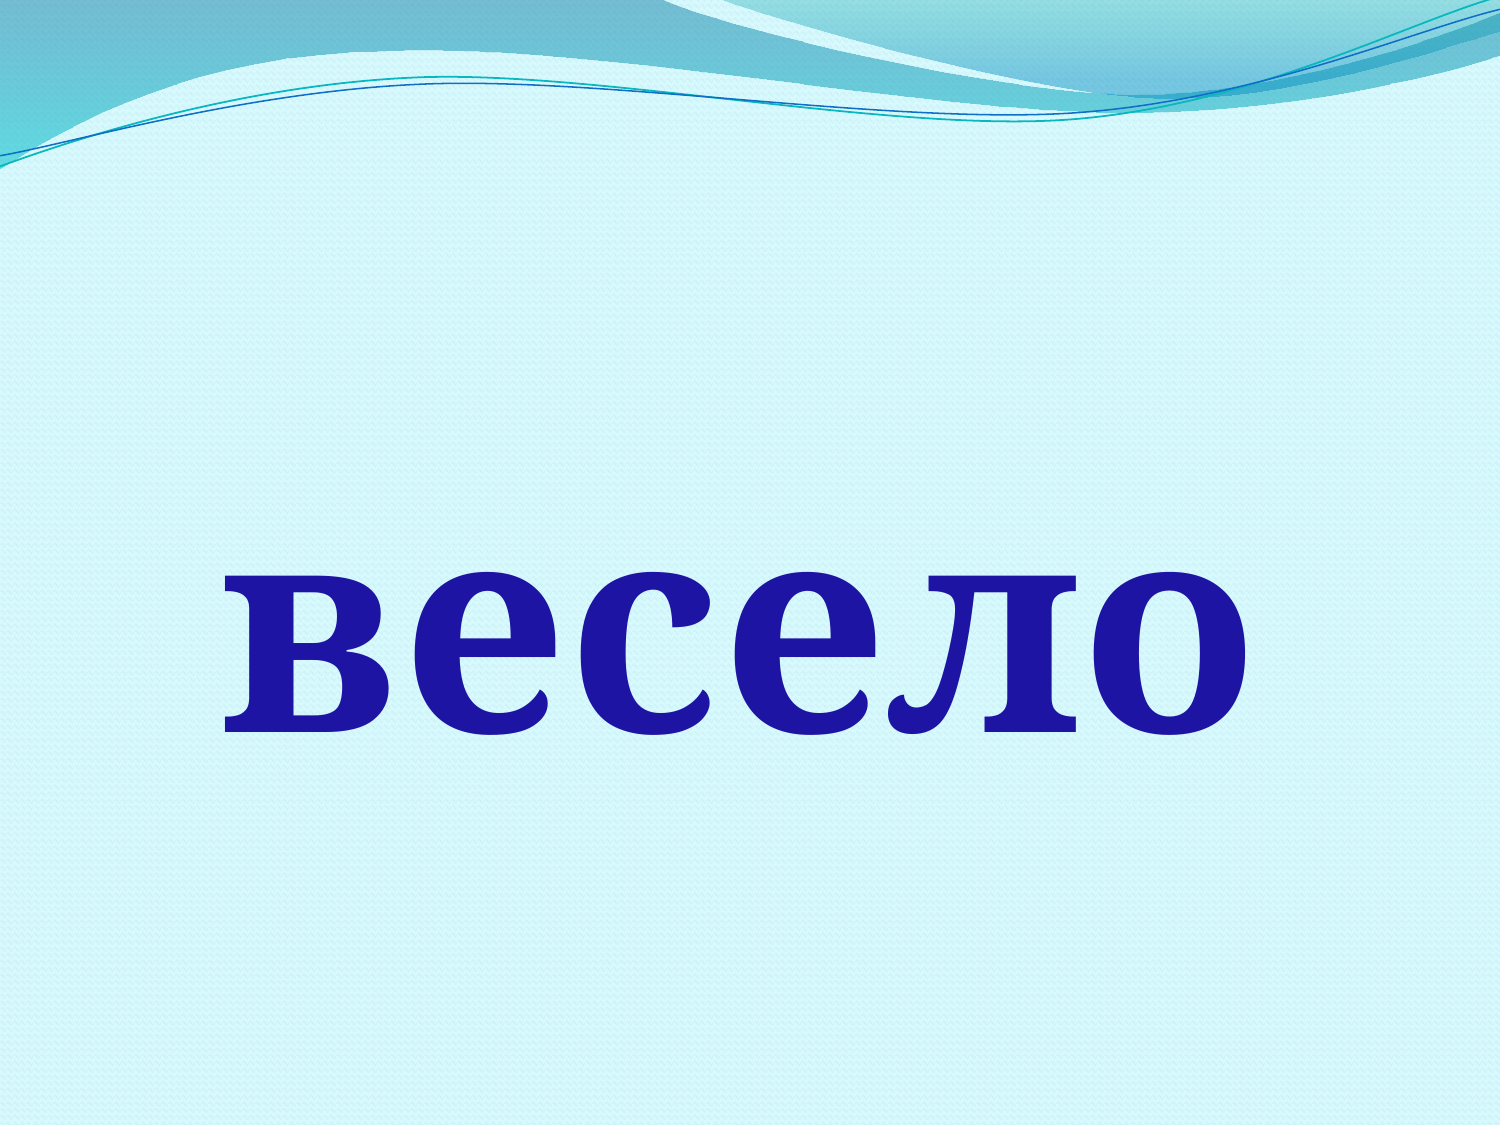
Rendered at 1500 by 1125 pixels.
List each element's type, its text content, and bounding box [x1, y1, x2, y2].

list весело [64, 54, 1415, 1059]
